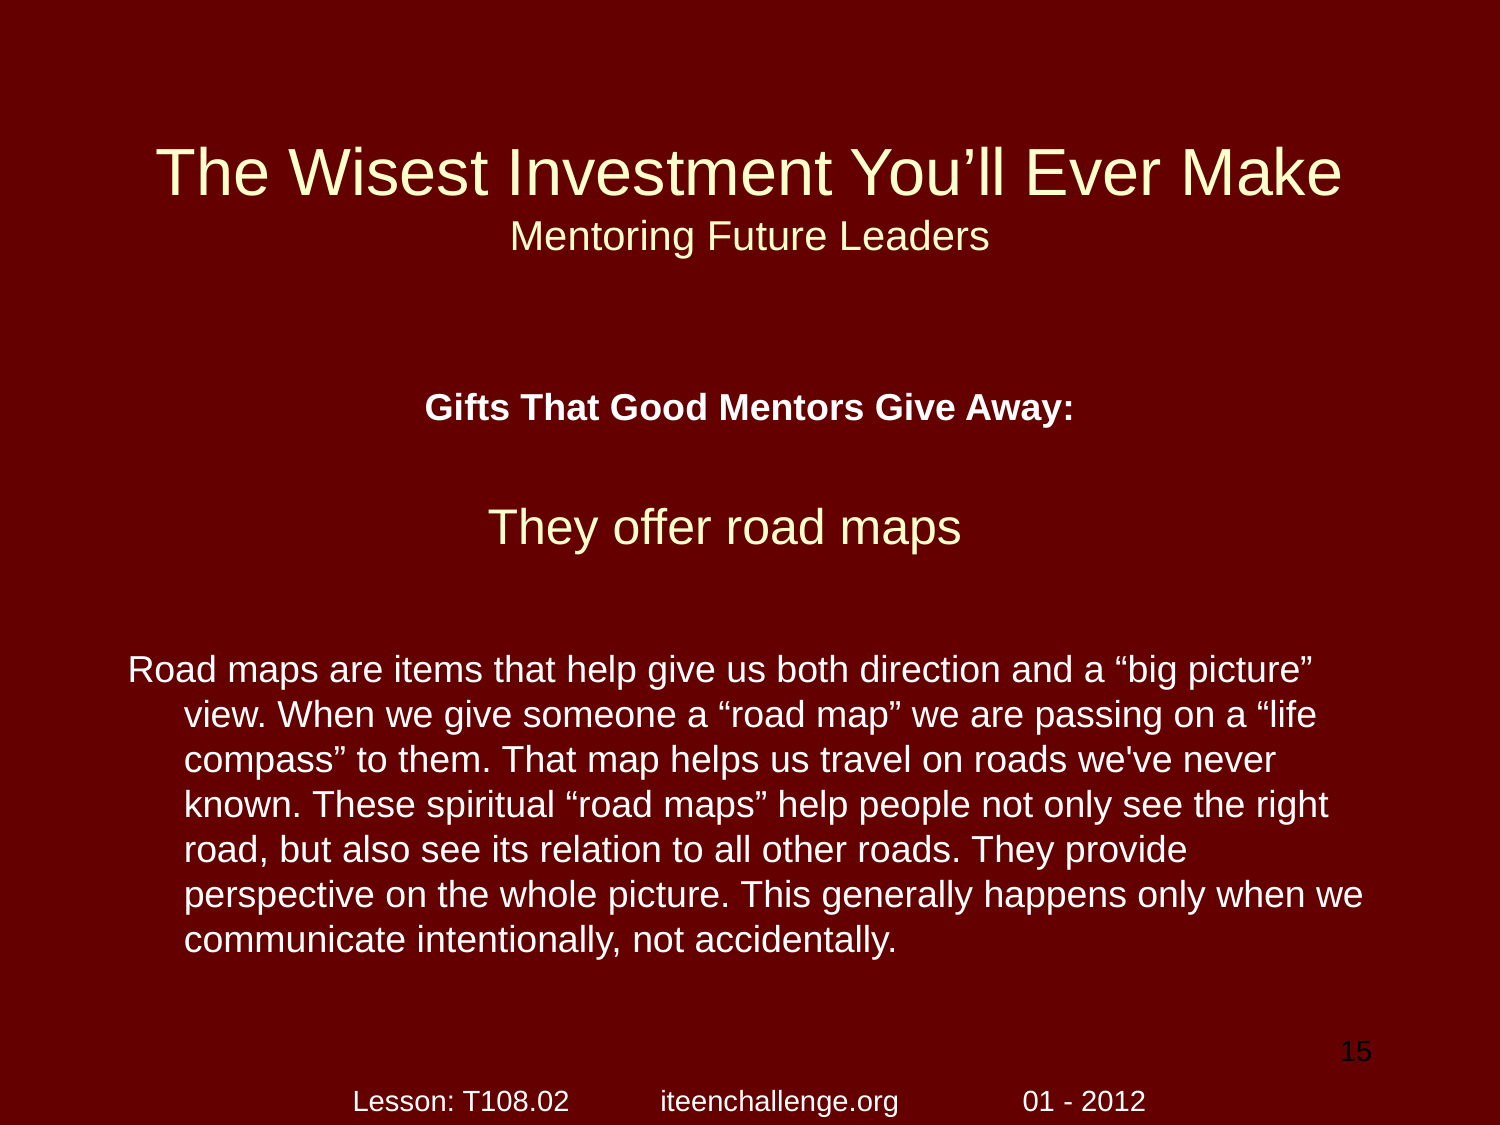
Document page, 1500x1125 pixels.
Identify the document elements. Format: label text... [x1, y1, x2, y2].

list Gifts That Good Mentors Give Away: Road maps are items that help give us both direction and a “big picture” view. When we give someone a “road map” we are passing on a “life compass” to them. That map helps us travel on roads we've never known. These spiritual “road maps” help people not only see the right road, but also see its relation to all other roads. They provide perspective on the whole picture. This generally happens only when we communicate intentionally, not accidentally. [112, 375, 1388, 1000]
slide_number 15 [1074, 1024, 1388, 1101]
footer Lesson: T108.02 iteenchallenge.org 01 - 2012 [324, 1074, 1176, 1125]
title The Wisest Investment You’ll Ever Make Mentoring Future Leaders [112, 99, 1388, 288]
text_box They offer road maps [187, 487, 1263, 563]
